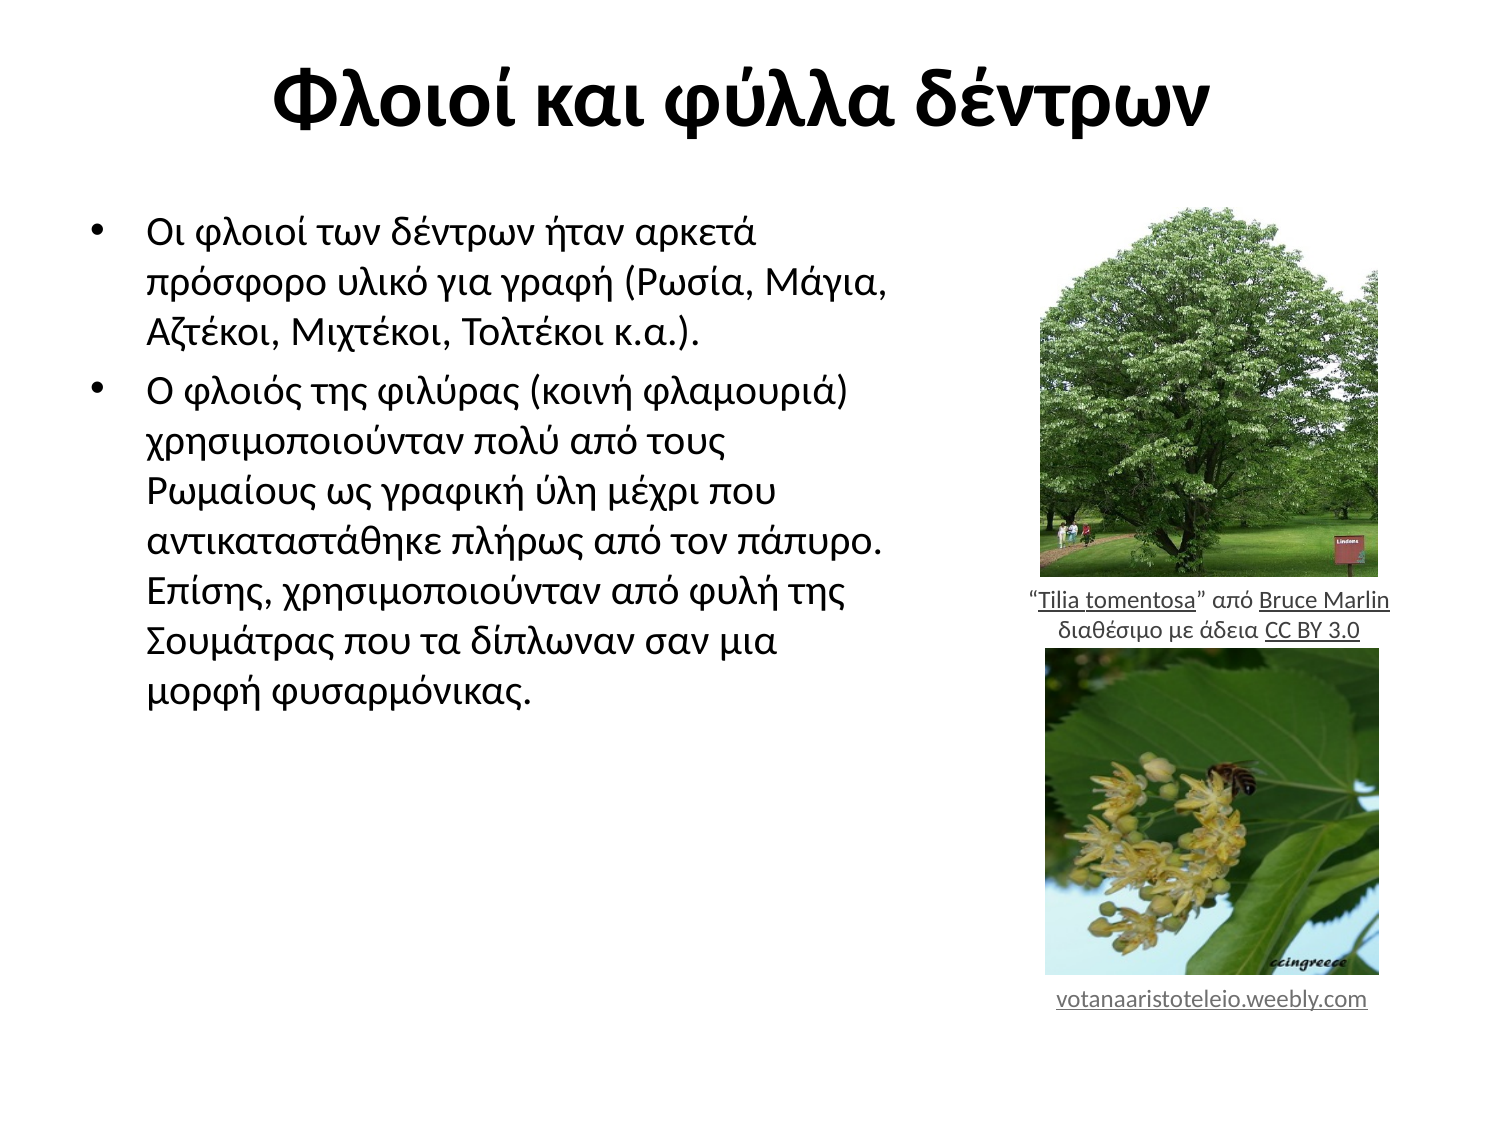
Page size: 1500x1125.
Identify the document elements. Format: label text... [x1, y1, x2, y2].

title Φλοιοί και φύλλα δέντρων [76, 19, 1427, 169]
text_box votanaaristoteleio.weebly.com [1024, 974, 1400, 1020]
text_box “Tilia tomentosa” από Bruce Marlin διαθέσιμο με άδεια CC BY 3.0 [958, 576, 1460, 651]
list Οι φλοιοί των δέντρων ήταν αρκετά πρόσφορο υλικό για γραφή (Ρωσία, Μάγια, Αζτέκοι, Μιχτέκοι, Τολτέκοι κ.α.). Ο φλοιός της φιλύρας (κοινή φλαμουριά) χρησιμοποιούνταν πολύ από τους Ρωμαίους ως γραφική ύλη μέχρι που αντικαταστάθηκε πλήρως από τον πάπυρο. Επίσης, χρησιμοποιούνταν από φυλή της Σουμάτρας που τα δίπλωναν σαν μια μορφή φυσαρμόνικας. [75, 196, 916, 1083]
picture [1040, 207, 1378, 577]
picture [1045, 648, 1380, 975]
